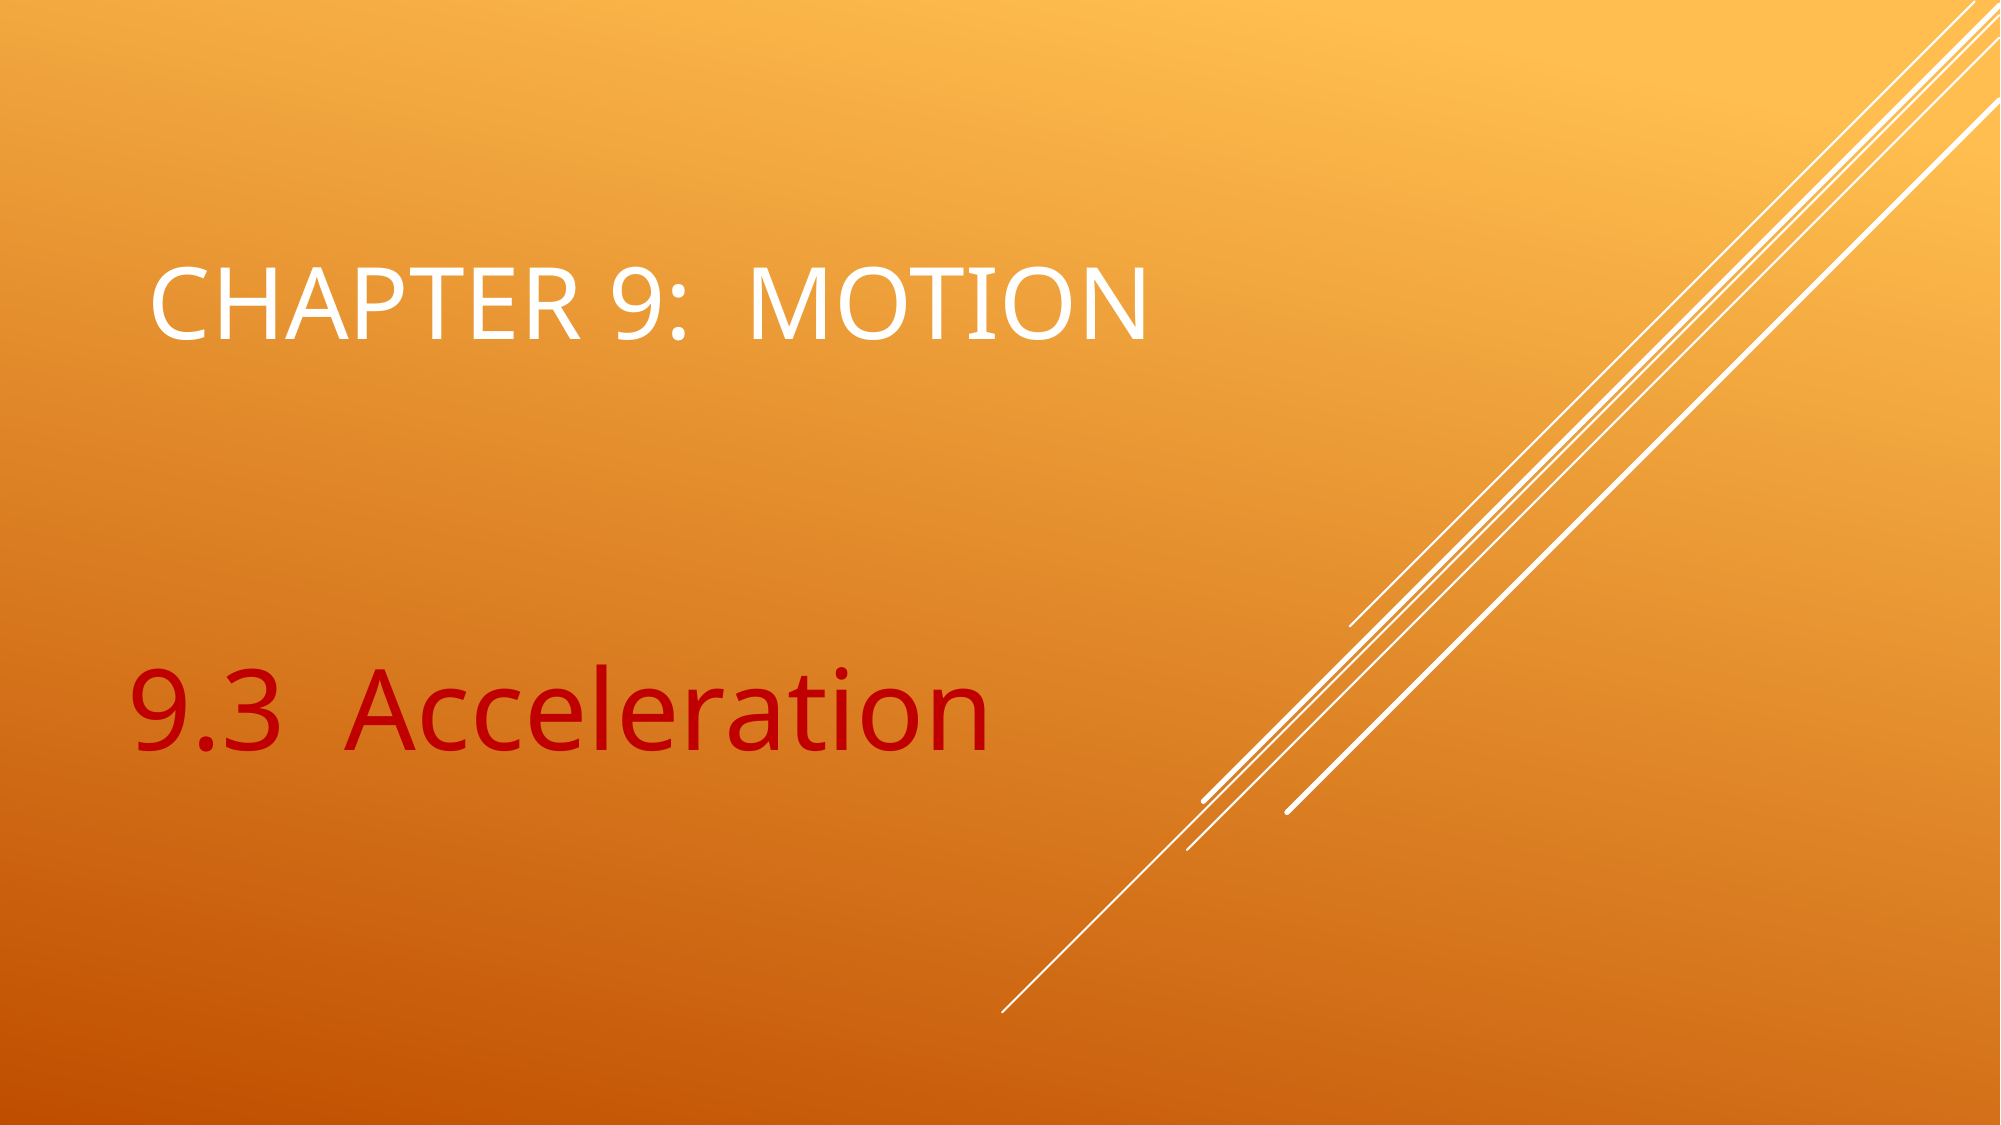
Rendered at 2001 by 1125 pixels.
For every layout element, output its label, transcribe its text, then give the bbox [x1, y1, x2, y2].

subtitle 9.3 Acceleration [112, 630, 1163, 950]
title Chapter 9: Motion [132, 0, 1446, 488]
